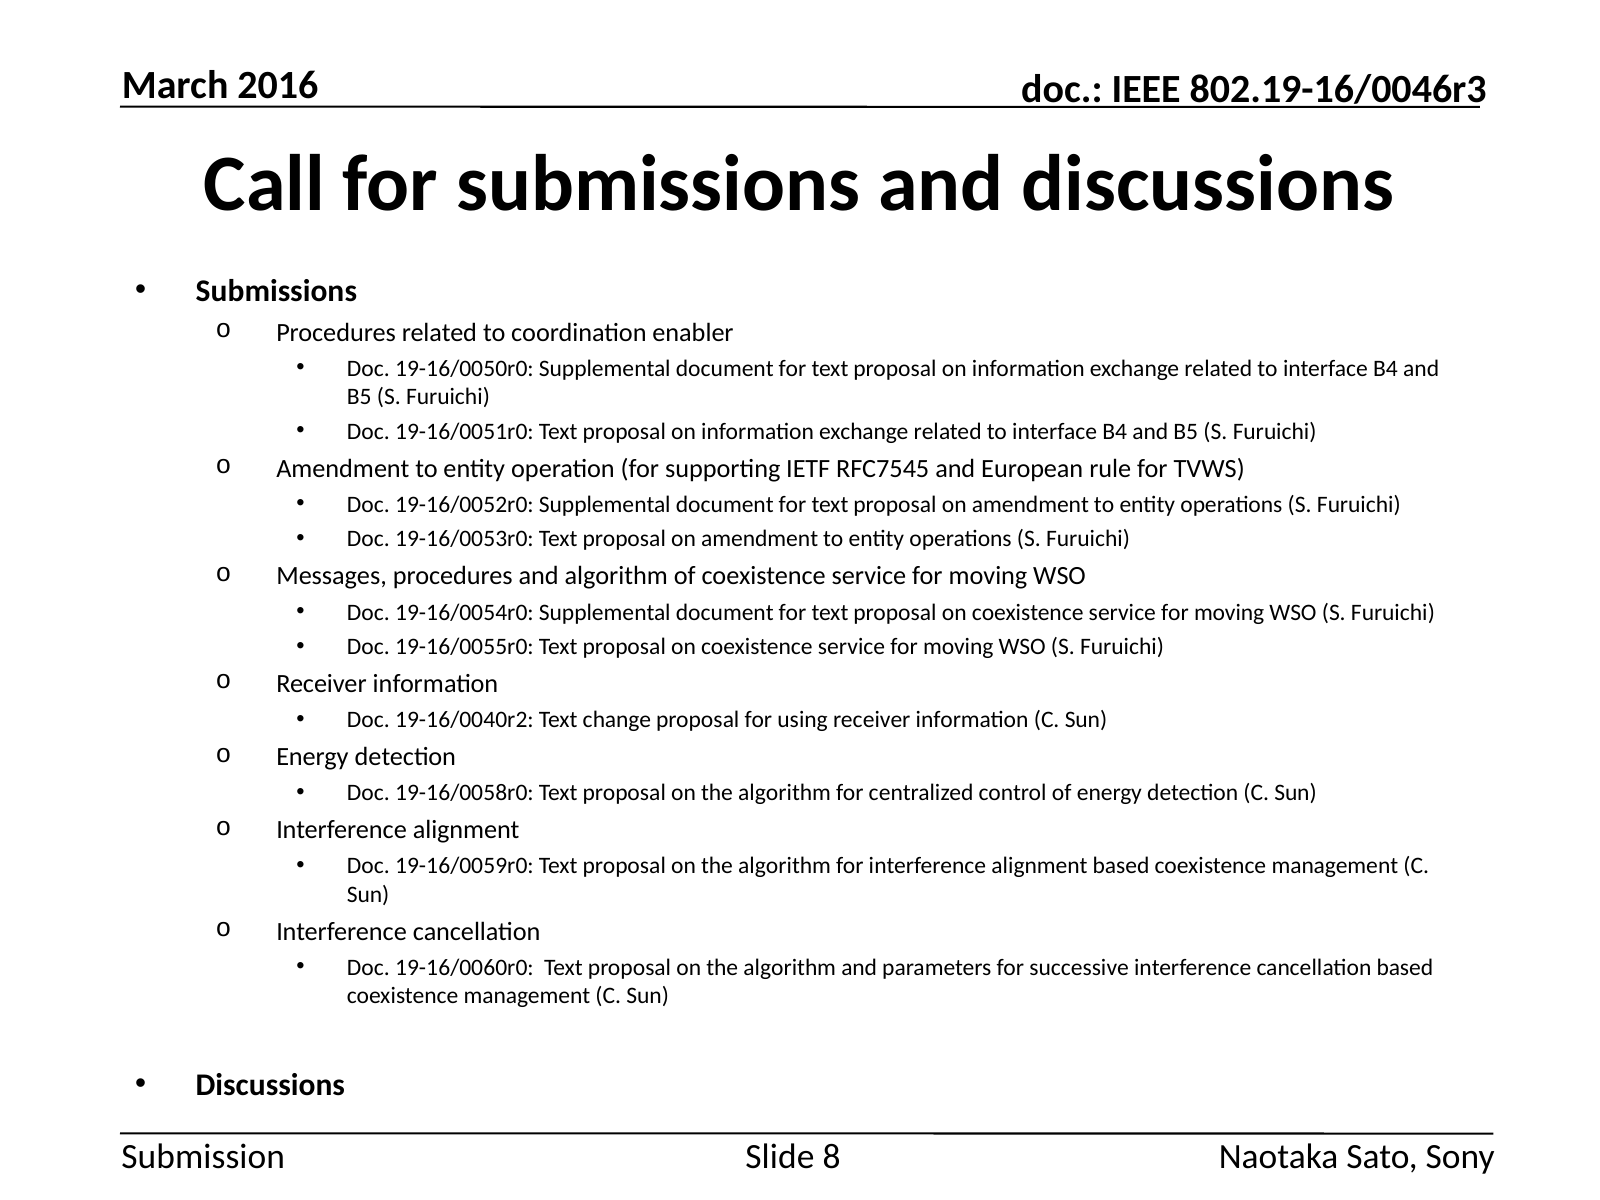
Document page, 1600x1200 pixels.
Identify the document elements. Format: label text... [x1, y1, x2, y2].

footer Naotaka Sato, Sony [937, 1132, 1495, 1174]
list Submissions Procedures related to coordination enabler Doc. 19-16/0050r0: Supplemental document for text proposal on information exchange related to interface B4 and B5 (S. Furuichi) Doc. 19-16/0051r0: Text proposal on information exchange related to interface B4 and B5 (S. Furuichi) Amendment to entity operation (for supporting IETF RFC7545 and European rule for TVWS) Doc. 19-16/0052r0: Supplemental document for text proposal on amendment to entity operations (S. Furuichi) Doc. 19-16/0053r0: Text proposal on amendment to entity operations (S. Furuichi) Messages, procedures and algorithm of coexistence service for moving WSO Doc. 19-16/0054r0: Supplemental document for text proposal on coexistence service for moving WSO (S. Furuichi) Doc. 19-16/0055r0: Text proposal on coexistence service for moving WSO (S. Furuichi) Receiver information Doc. 19-16/0040r2: Text change proposal for using receiver information (C. Sun) Energy detection Doc. 19-16/0058r0: Text proposal on the algorithm for centralized control of energy detection (C. Sun) Interference alignment Doc. 19-16/0059r0: Text proposal on the algorithm for interference alignment based coexistence management (C. Sun) Interference cancellation Doc. 19-16/0060r0: Text proposal on the algorithm and parameters for successive interference cancellation based coexistence management (C. Sun) Discussions [119, 262, 1480, 1126]
slide_number Slide 8 [733, 1132, 854, 1197]
title Call for submissions and discussions [119, 119, 1480, 238]
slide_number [121, 58, 451, 107]
